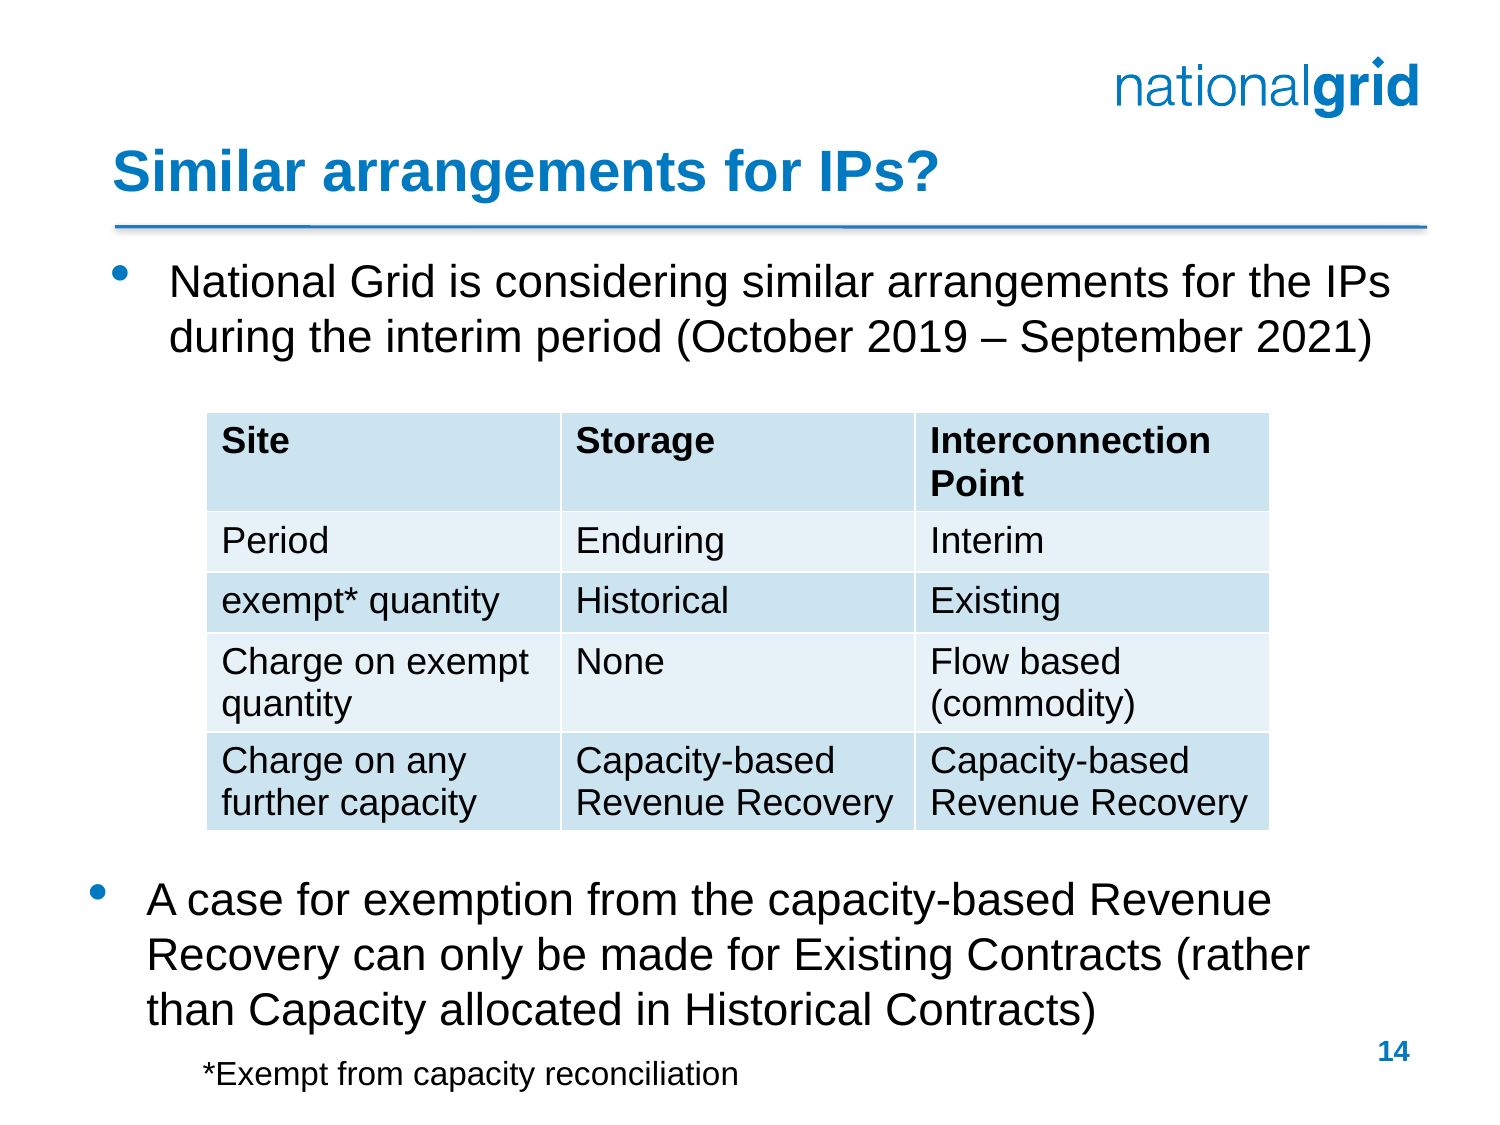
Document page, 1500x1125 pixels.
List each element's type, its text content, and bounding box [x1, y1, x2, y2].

table_cell Period [207, 512, 560, 571]
table_header Interconnection Point [916, 413, 1269, 511]
table_header Site [207, 413, 560, 511]
table_cell Interim [916, 512, 1269, 571]
table_cell Flow based (commodity) [916, 634, 1269, 731]
text_box A case for exemption from the capacity-based Revenue Recovery can only be made for Existing Contracts (rather than Capacity allocated in Historical Contracts) [74, 862, 1402, 1032]
table_cell Enduring [562, 512, 914, 571]
table_cell Existing [916, 573, 1269, 632]
text_box *Exempt from capacity reconciliation [187, 1045, 1200, 1125]
table_cell Charge on any further capacity [207, 733, 560, 830]
title Similar arrangements for IPs? [97, 124, 1426, 211]
table_cell None [562, 634, 914, 731]
table_cell Historical [562, 573, 914, 632]
table_cell Charge on exempt quantity [207, 634, 560, 731]
table_cell Capacity-based Revenue Recovery [916, 733, 1269, 830]
list National Grid is considering similar arrangements for the IPs during the interim period (October 2019 – September 2021) [97, 243, 1425, 413]
table_header Storage [562, 413, 914, 511]
slide_number 14 [1074, 1024, 1425, 1103]
table_cell exempt* quantity [207, 573, 560, 632]
table_cell Capacity-based Revenue Recovery [562, 733, 914, 830]
